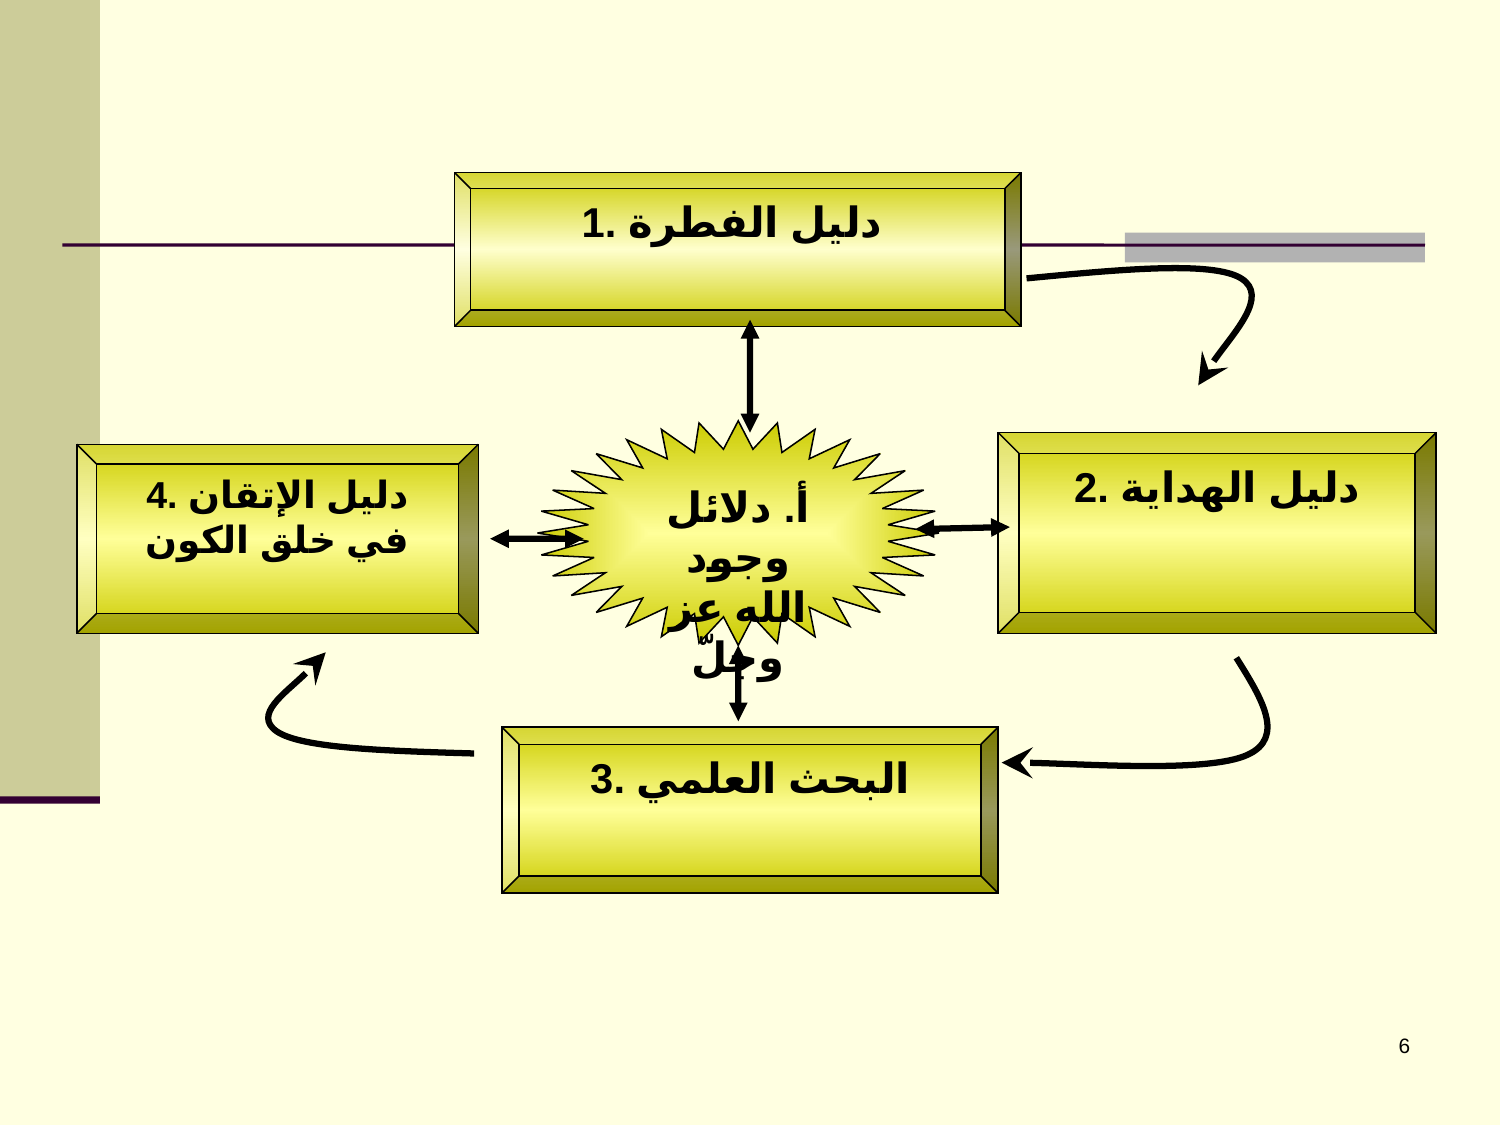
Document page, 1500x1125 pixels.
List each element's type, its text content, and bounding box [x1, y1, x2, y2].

slide_number 6 [1112, 1024, 1426, 1101]
slide_number 54 [502, 728, 519, 893]
text_box الحنـــابلة [77, 445, 96, 633]
text_box [1001, 657, 1268, 773]
text_box أ. دلائل وجود الله عز وجلّ [537, 420, 936, 645]
text_box 2. دليل الهداية [998, 432, 1437, 634]
text_box [457, 173, 1019, 188]
text_box [732, 645, 745, 722]
text_box [269, 652, 475, 754]
text_box [504, 728, 996, 744]
text_box [1026, 268, 1251, 386]
text_box و – هل الحسنة والسيئة من عند الله؟ [999, 433, 1019, 632]
text_box [1000, 433, 1434, 453]
text_box 3. البحث العلمي [501, 727, 999, 894]
text_box [79, 445, 476, 463]
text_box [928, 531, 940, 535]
text_box 1. دليل الفطرة [454, 172, 1021, 327]
text_box [915, 521, 1010, 536]
text_box [490, 532, 584, 546]
text_box هـ – هل الإنسان مخير أو مسير؟ [455, 173, 471, 325]
text_box 4. دليل الإتقان في خلق الكون [76, 444, 479, 634]
text_box [743, 319, 757, 433]
